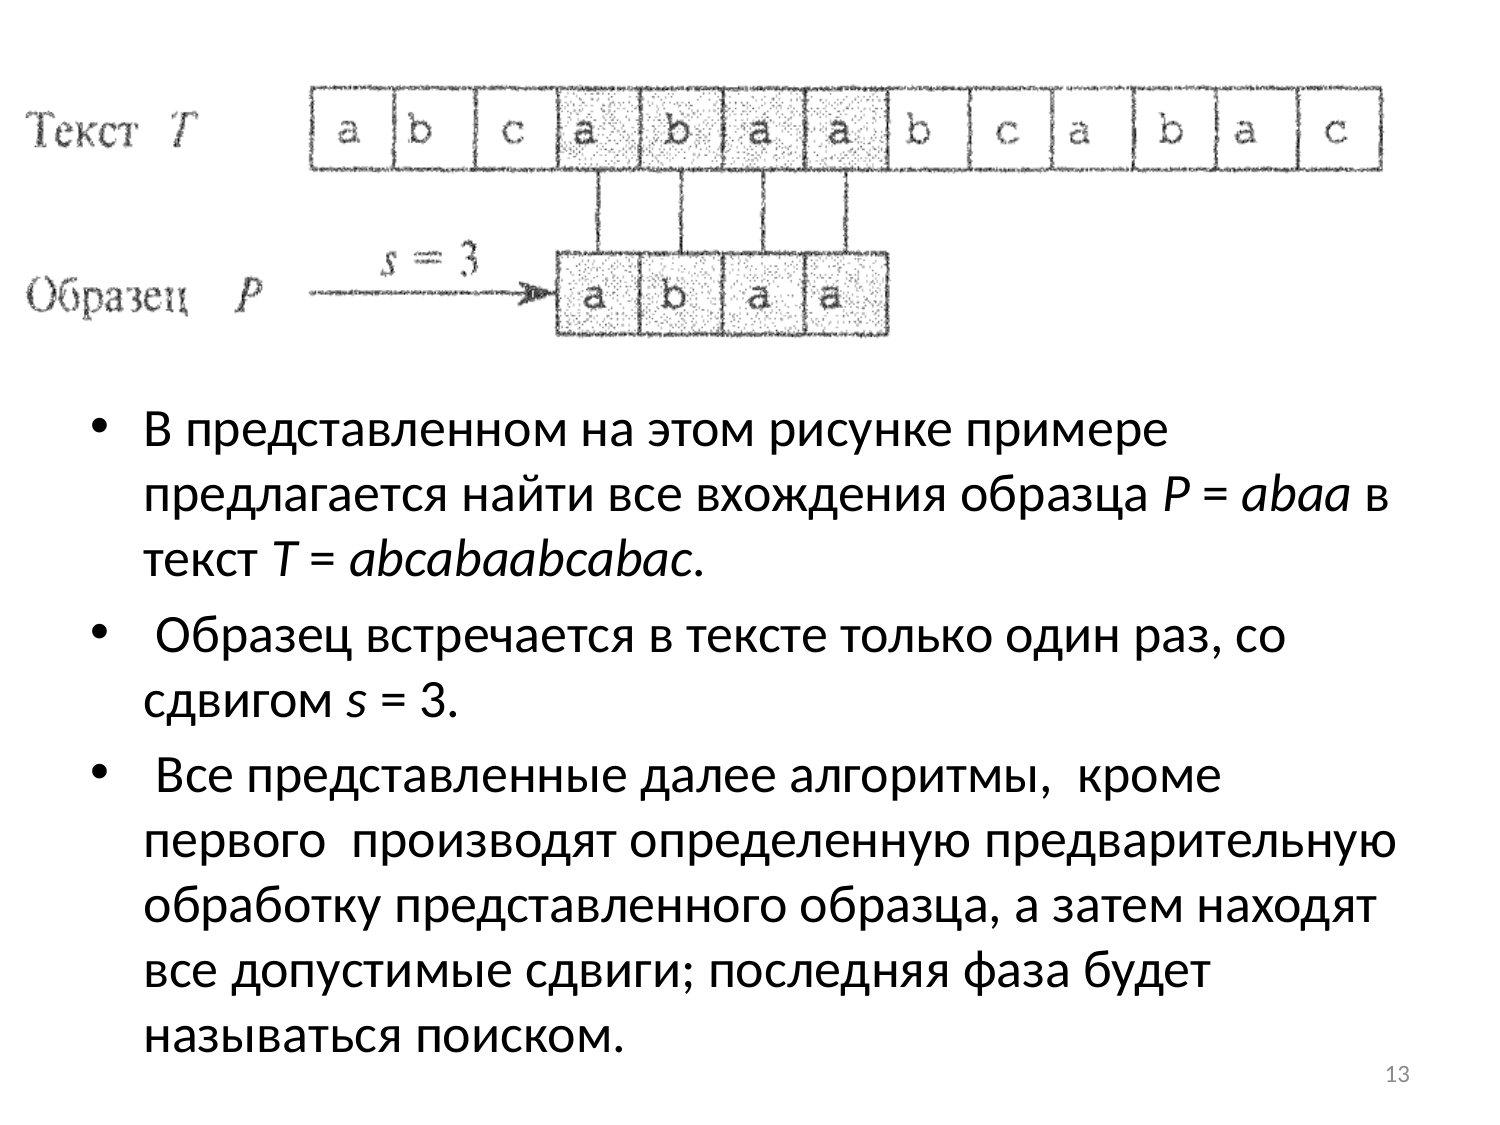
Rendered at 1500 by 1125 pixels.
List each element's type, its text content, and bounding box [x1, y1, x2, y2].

picture [0, 42, 1500, 374]
list В представленном на этом рисунке примере предлагается найти все вхождения образца Р = abaa в текст Т = abcabaabcabac. Образец встречается в тексте только один раз, со сдвигом s = 3. Все представленные далее алгоритмы, кроме первого производят определенную предварительную обработку представленного образца, а затем находят все допустимые сдвиги; последняя фаза будет называться поиском. [75, 385, 1425, 1071]
slide_number 13 [1074, 1042, 1425, 1103]
